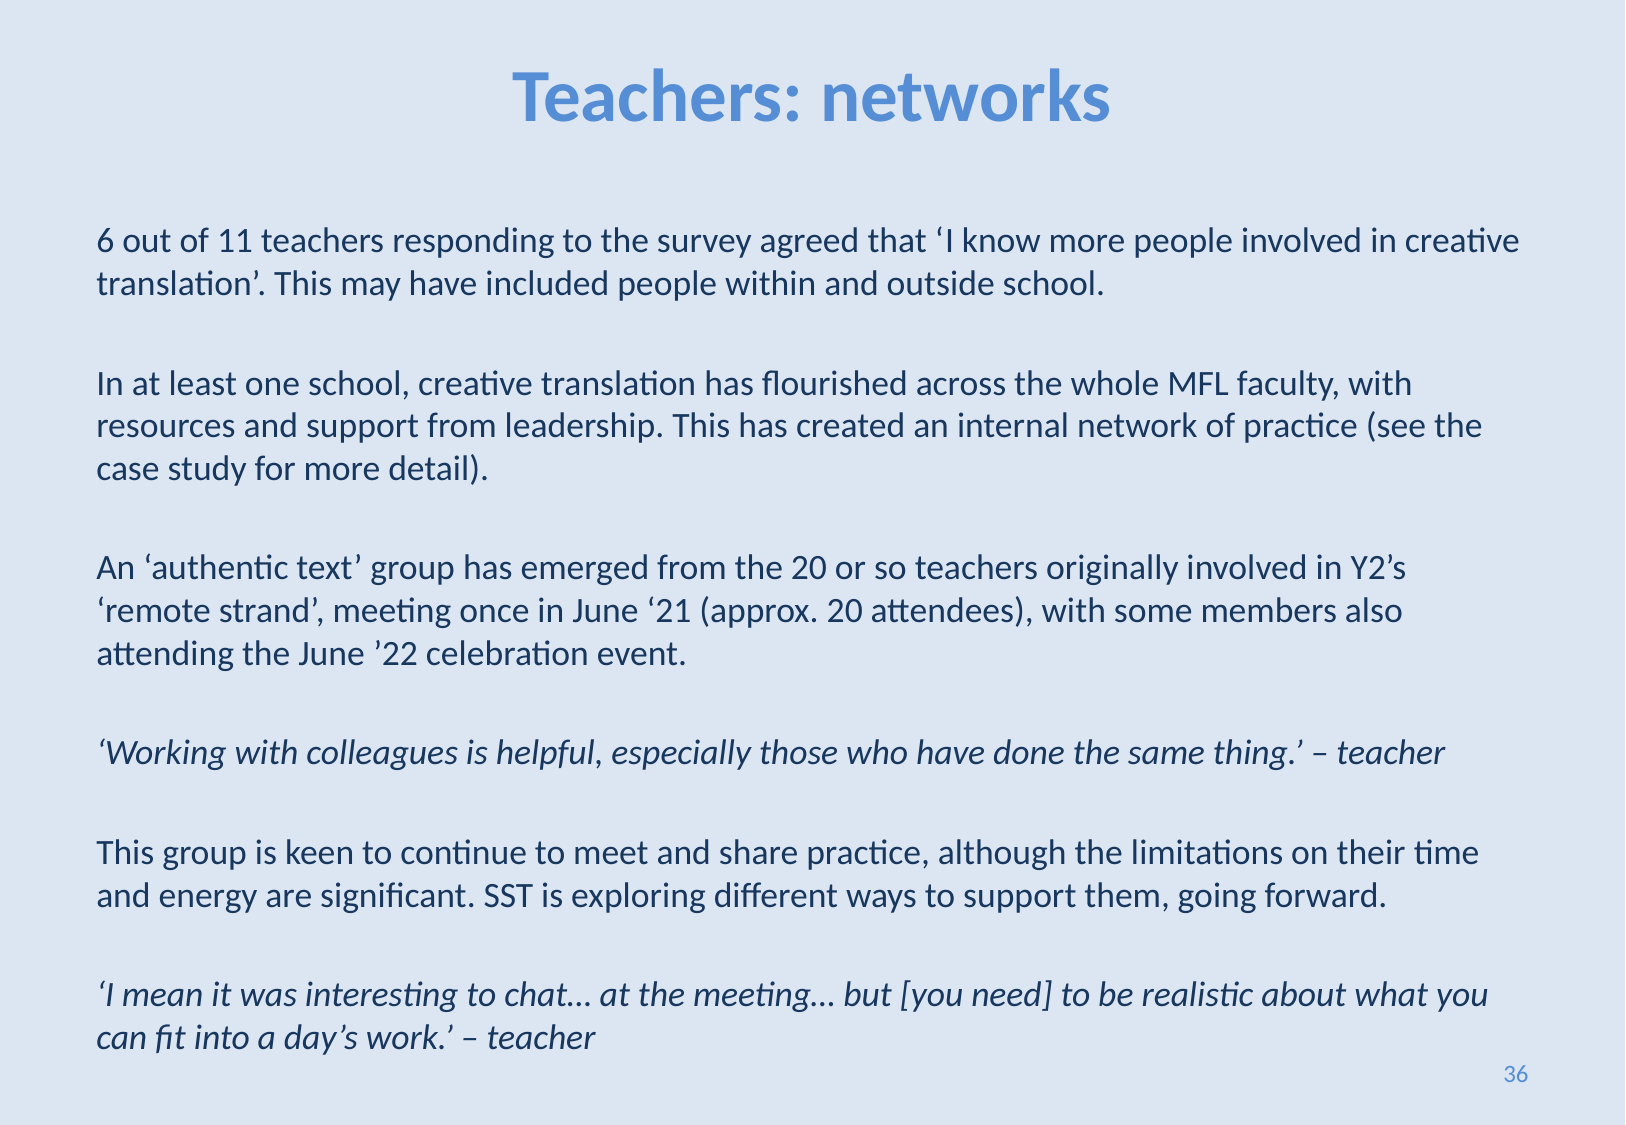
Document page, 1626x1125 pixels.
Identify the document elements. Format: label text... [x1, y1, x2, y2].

title Teachers: networks [81, 25, 1544, 159]
list 6 out of 11 teachers responding to the survey agreed that ‘I know more people involved in creative translation’. This may have included people within and outside school. In at least one school, creative translation has flourished across the whole MFL faculty, with resources and support from leadership. This has created an internal network of practice (see the case study for more detail). An ‘authentic text’ group has emerged from the 20 or so teachers originally involved in Y2’s ‘remote strand’, meeting once in June ‘21 (approx. 20 attendees), with some members also attending the June ’22 celebration event. ‘Working with colleagues is helpful, especially those who have done the same thing.’ – teacher This group is keen to continue to meet and share practice, although the limitations on their time and energy are significant. SST is exploring different ways to support them, going forward. ‘I mean it was interesting to chat… at the meeting… but [you need] to be realistic about what you can fit into a day’s work.’ – teacher [81, 209, 1544, 1078]
slide_number 36 [1164, 1042, 1544, 1103]
